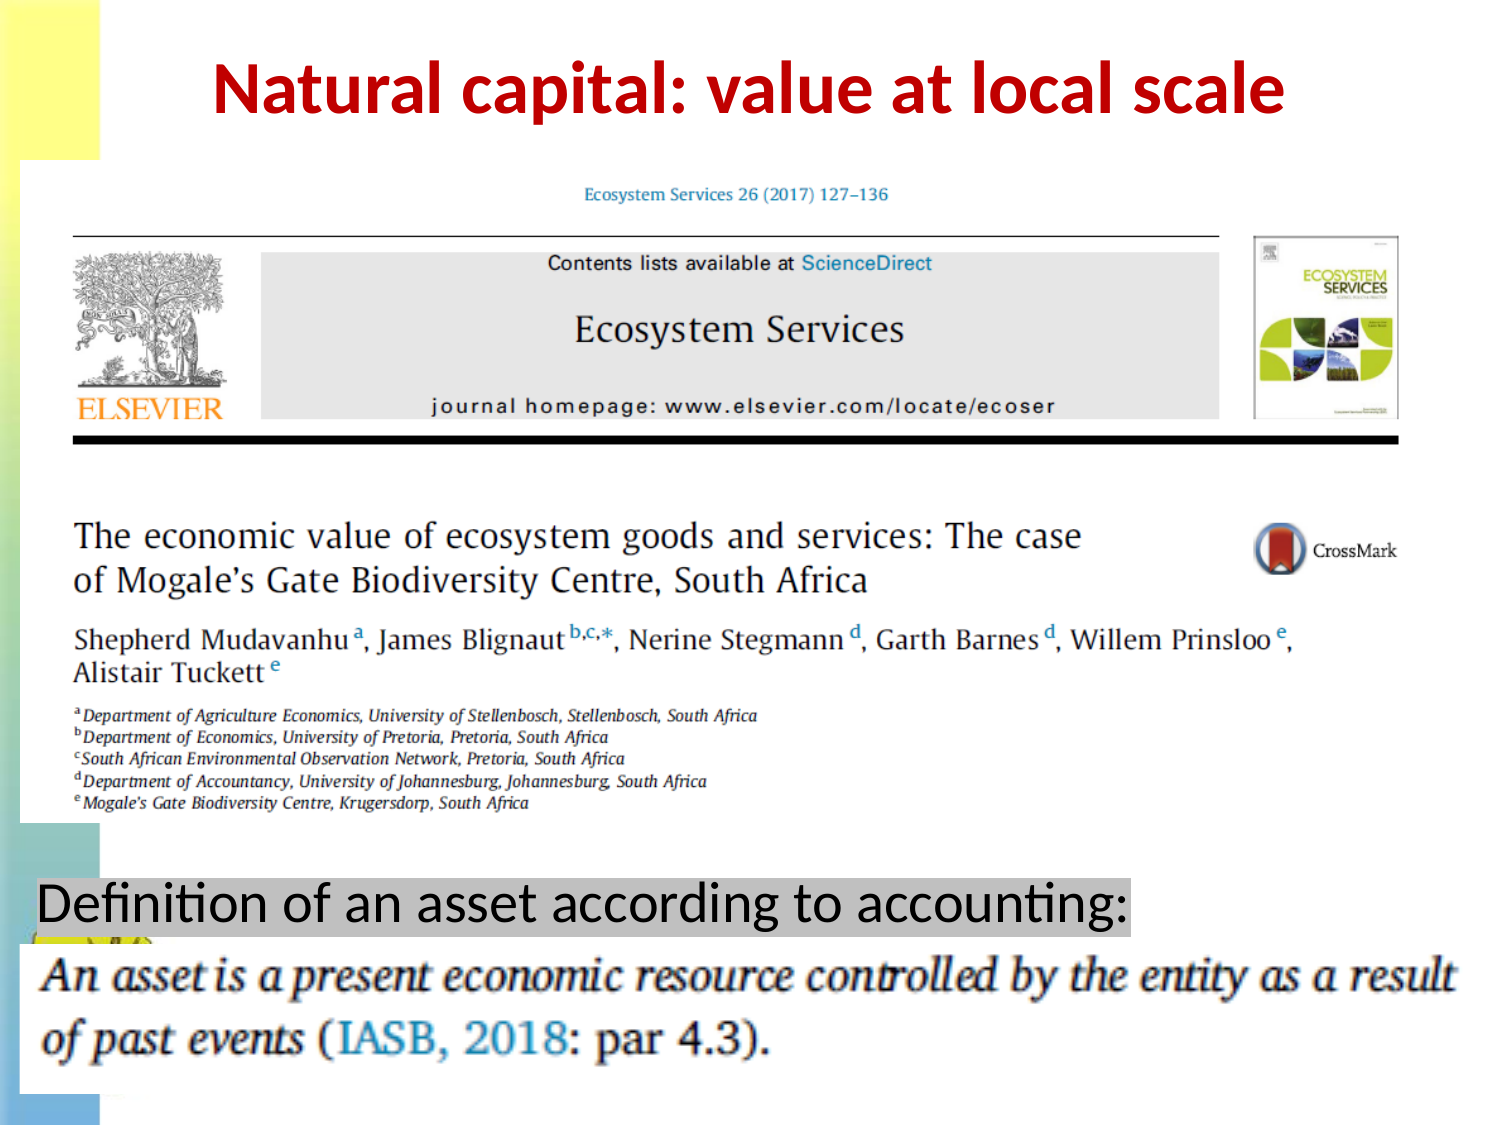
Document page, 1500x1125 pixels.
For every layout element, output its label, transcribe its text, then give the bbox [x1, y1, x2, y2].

picture [0, 0, 1500, 1125]
text_box Natural capital: value at local scale [76, 30, 1424, 136]
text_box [2, 856, 1480, 1094]
